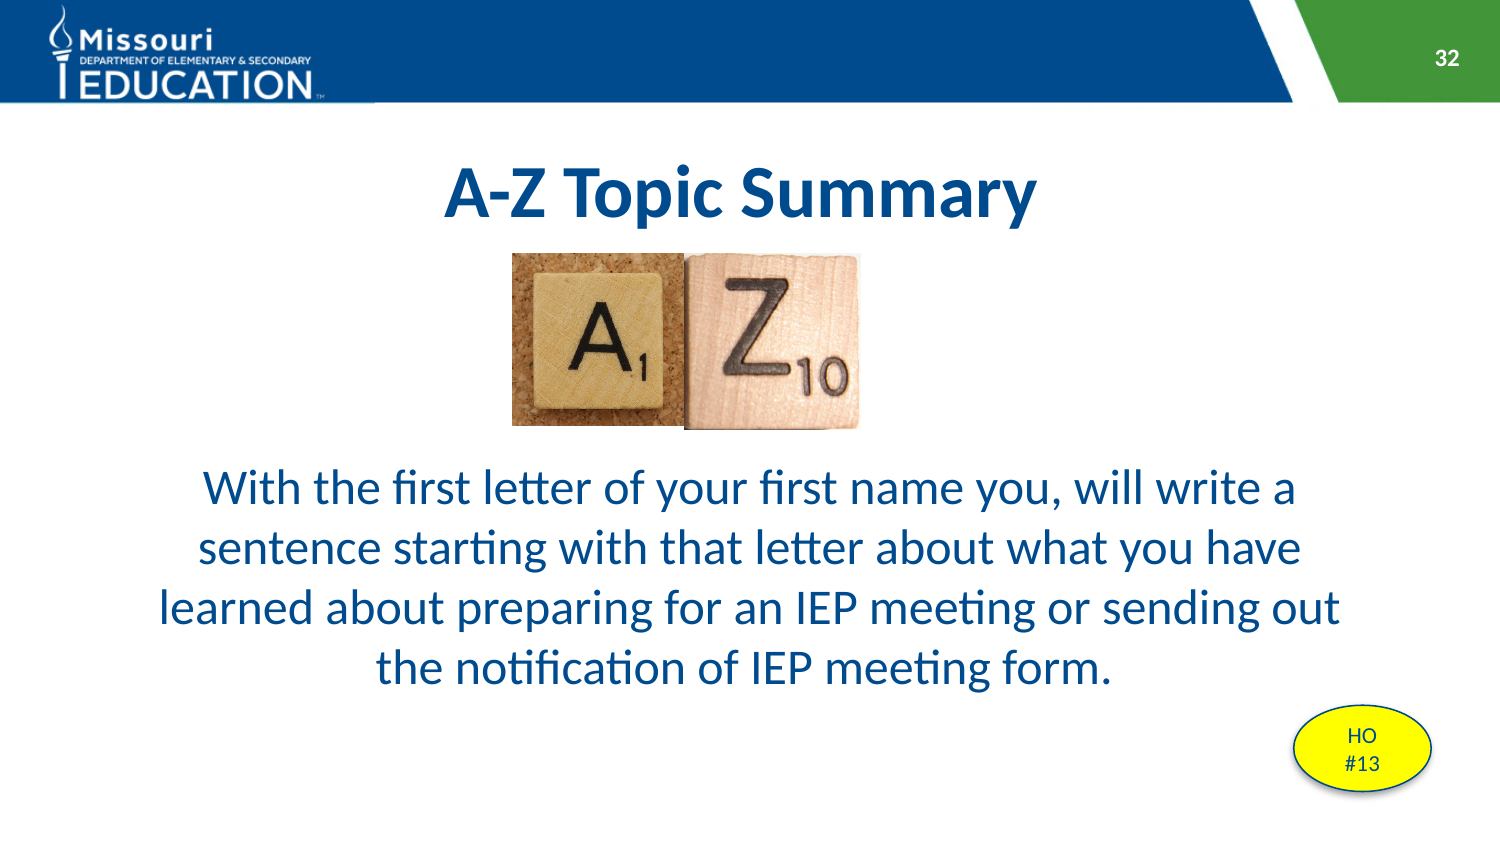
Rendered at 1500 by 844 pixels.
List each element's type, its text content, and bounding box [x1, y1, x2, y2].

text_box HO #13 [1292, 704, 1432, 793]
picture [0, 0, 1500, 844]
title A-Z Topic Summary [24, 121, 1475, 254]
text_box With the first letter of your first name you, will write a sentence starting with that letter about what you have learned about preparing for an IEP meeting or sending out the notification of IEP meeting form. [137, 446, 1363, 702]
slide_number 32 [1350, 34, 1475, 80]
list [512, 253, 682, 426]
